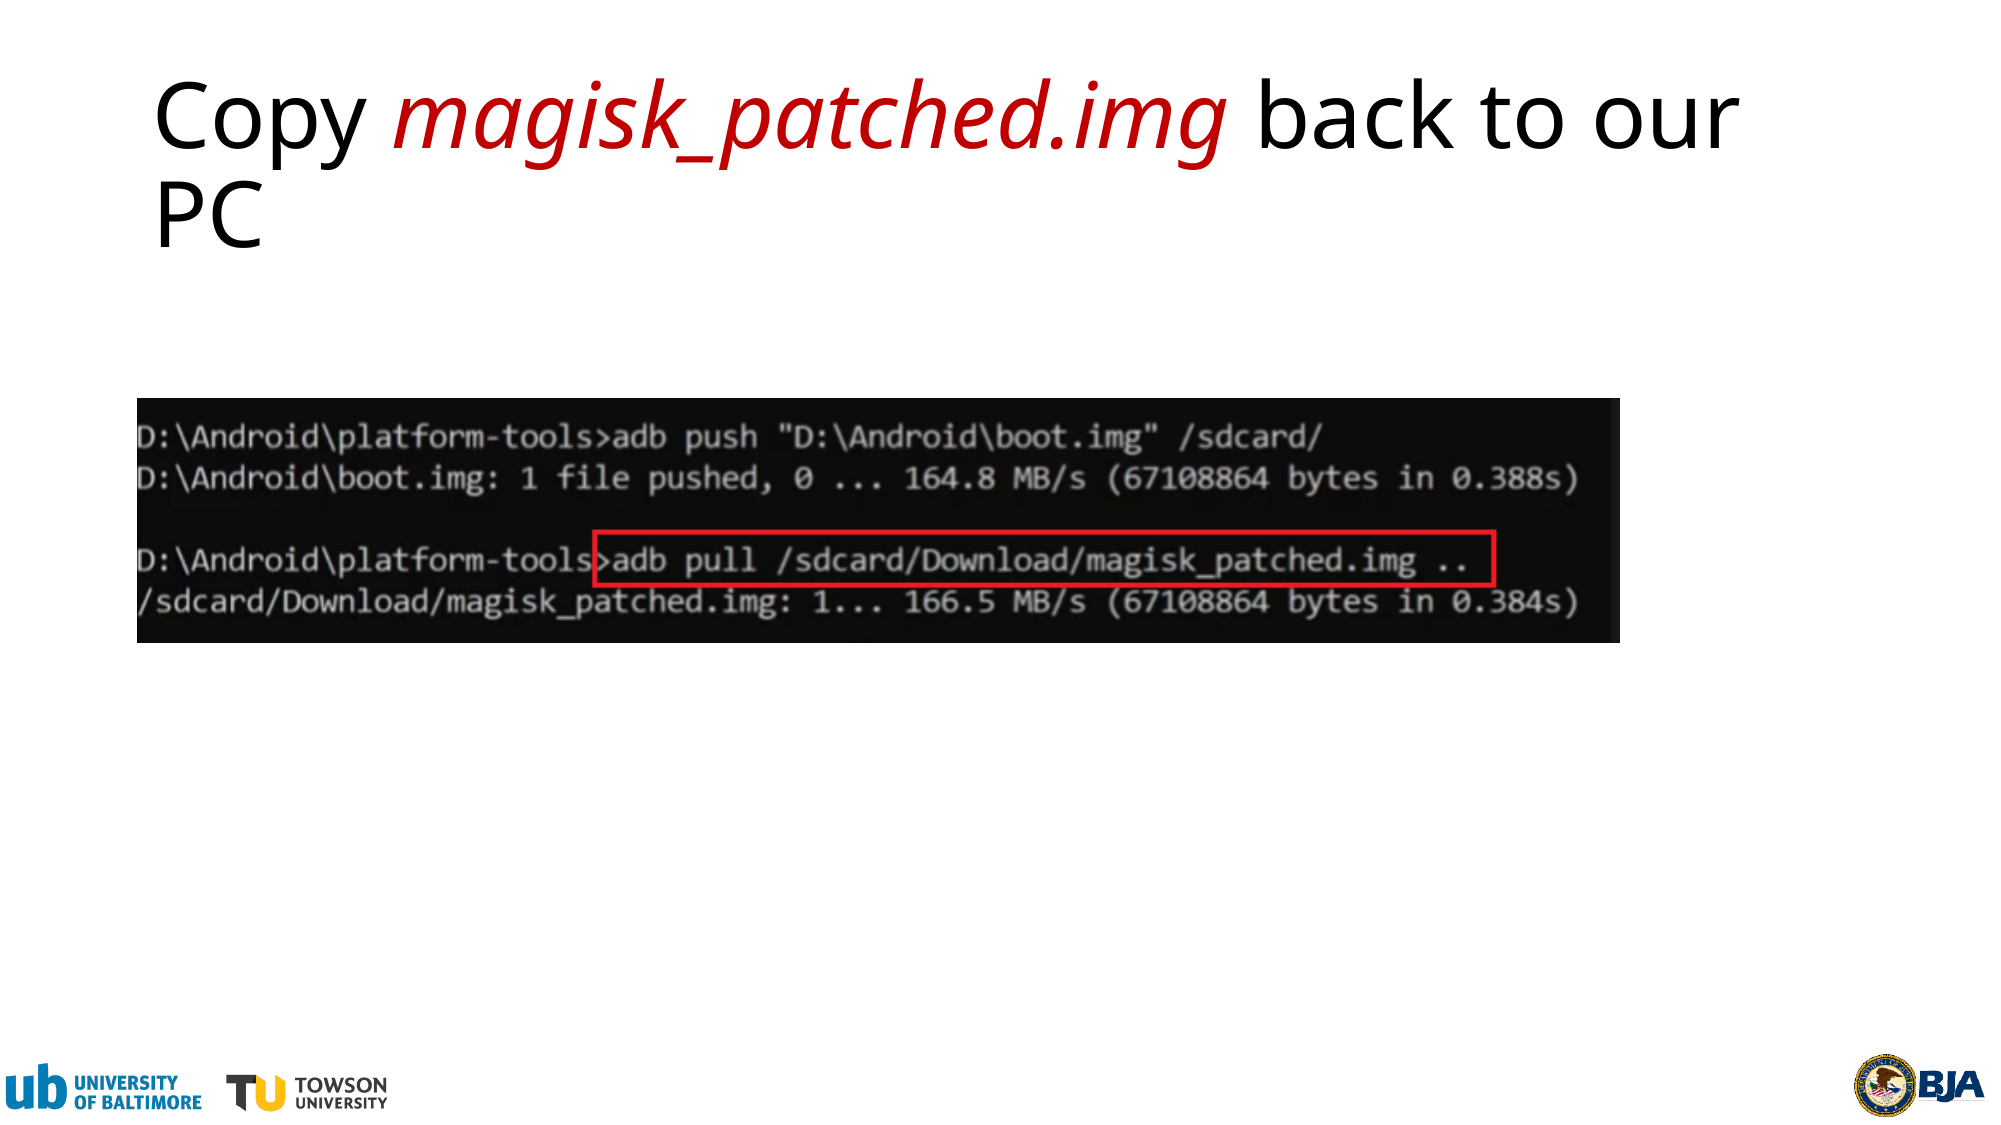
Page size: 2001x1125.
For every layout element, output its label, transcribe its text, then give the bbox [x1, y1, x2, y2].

picture [1854, 1054, 1986, 1117]
picture [0, 1031, 407, 1125]
picture [137, 398, 1620, 644]
title Copy magisk_patched.img back to our PC [137, 59, 1863, 278]
